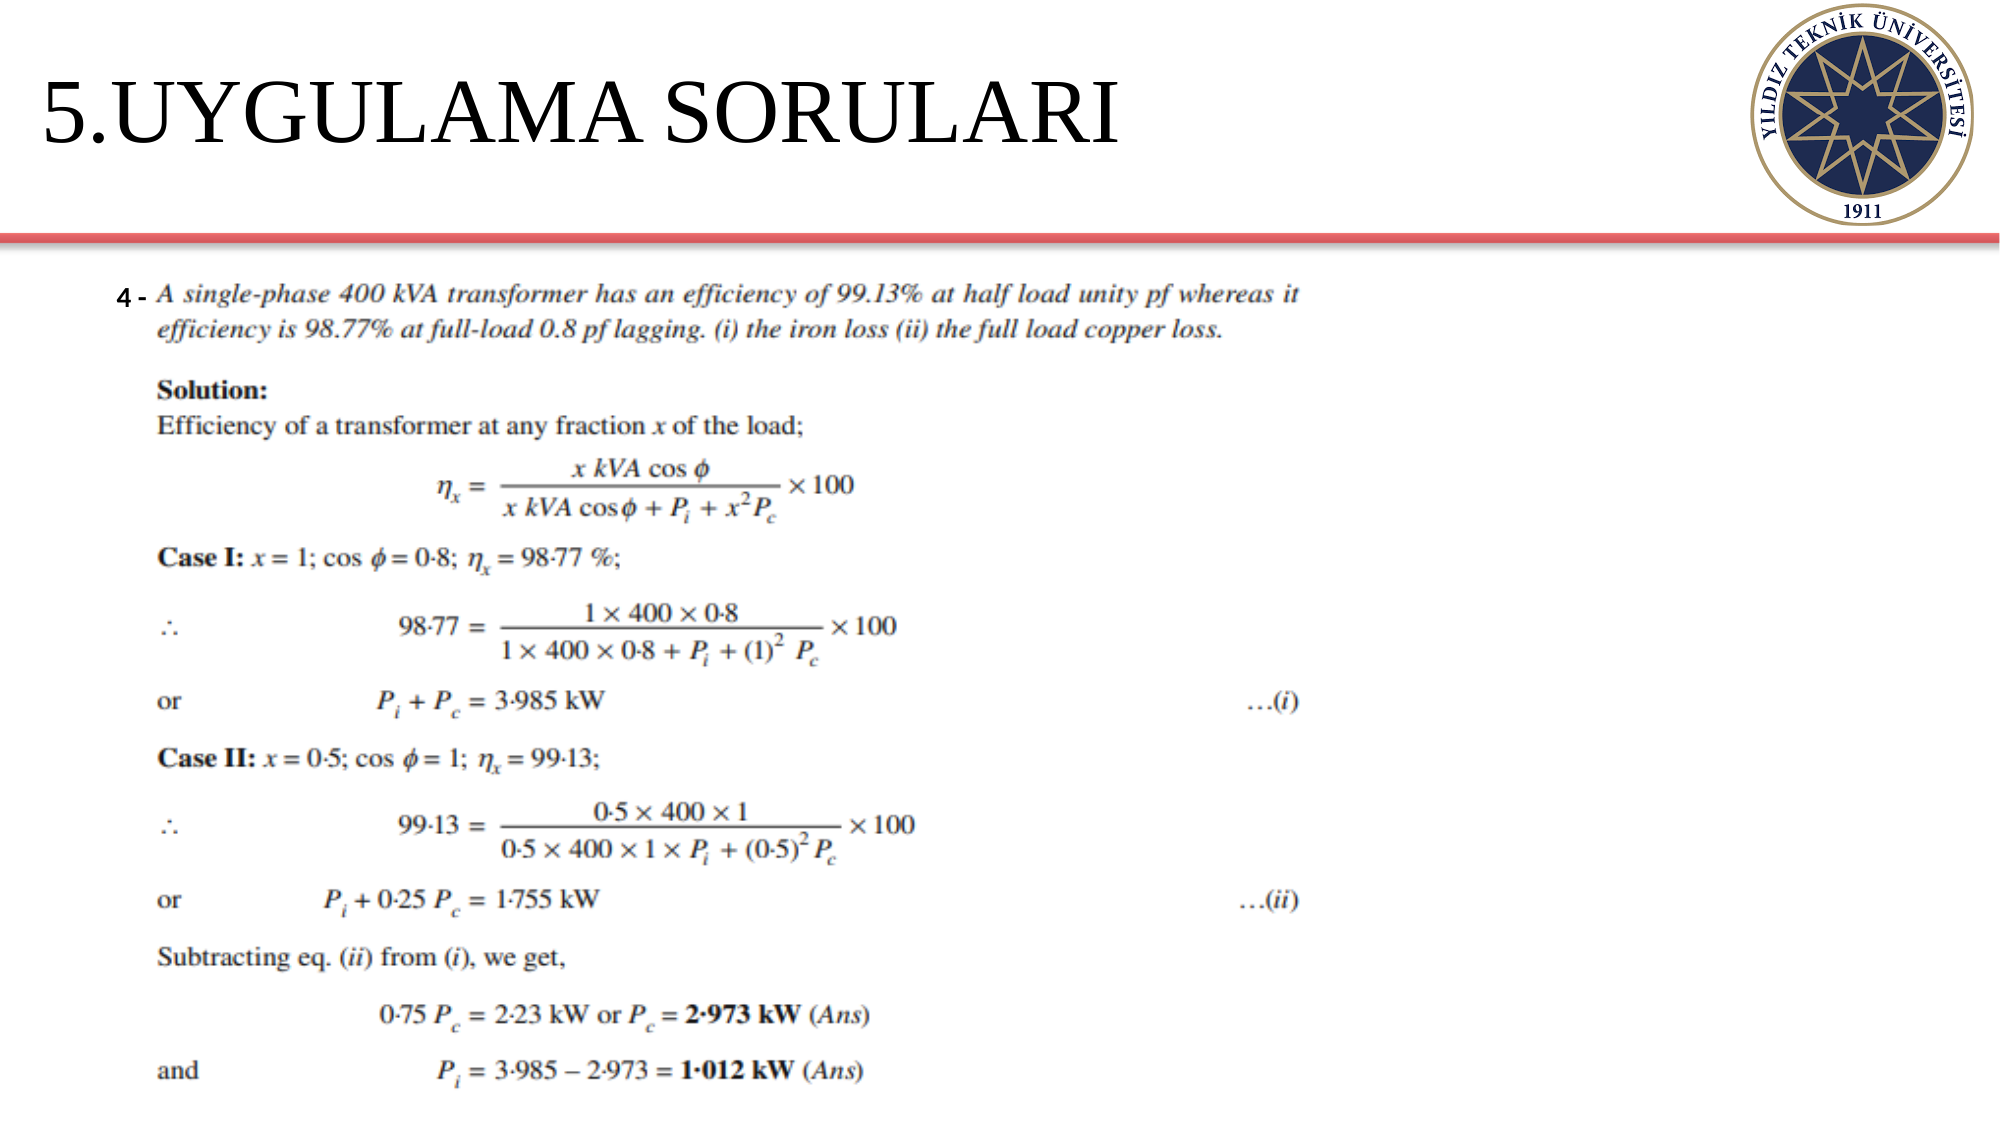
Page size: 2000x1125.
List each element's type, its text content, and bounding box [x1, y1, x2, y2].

title 5.UYGULAMA SORULARI [26, 4, 1750, 222]
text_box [0, 231, 2000, 256]
picture [1750, 3, 1974, 226]
text_box 4 - [101, 271, 209, 321]
picture [119, 281, 1343, 1109]
